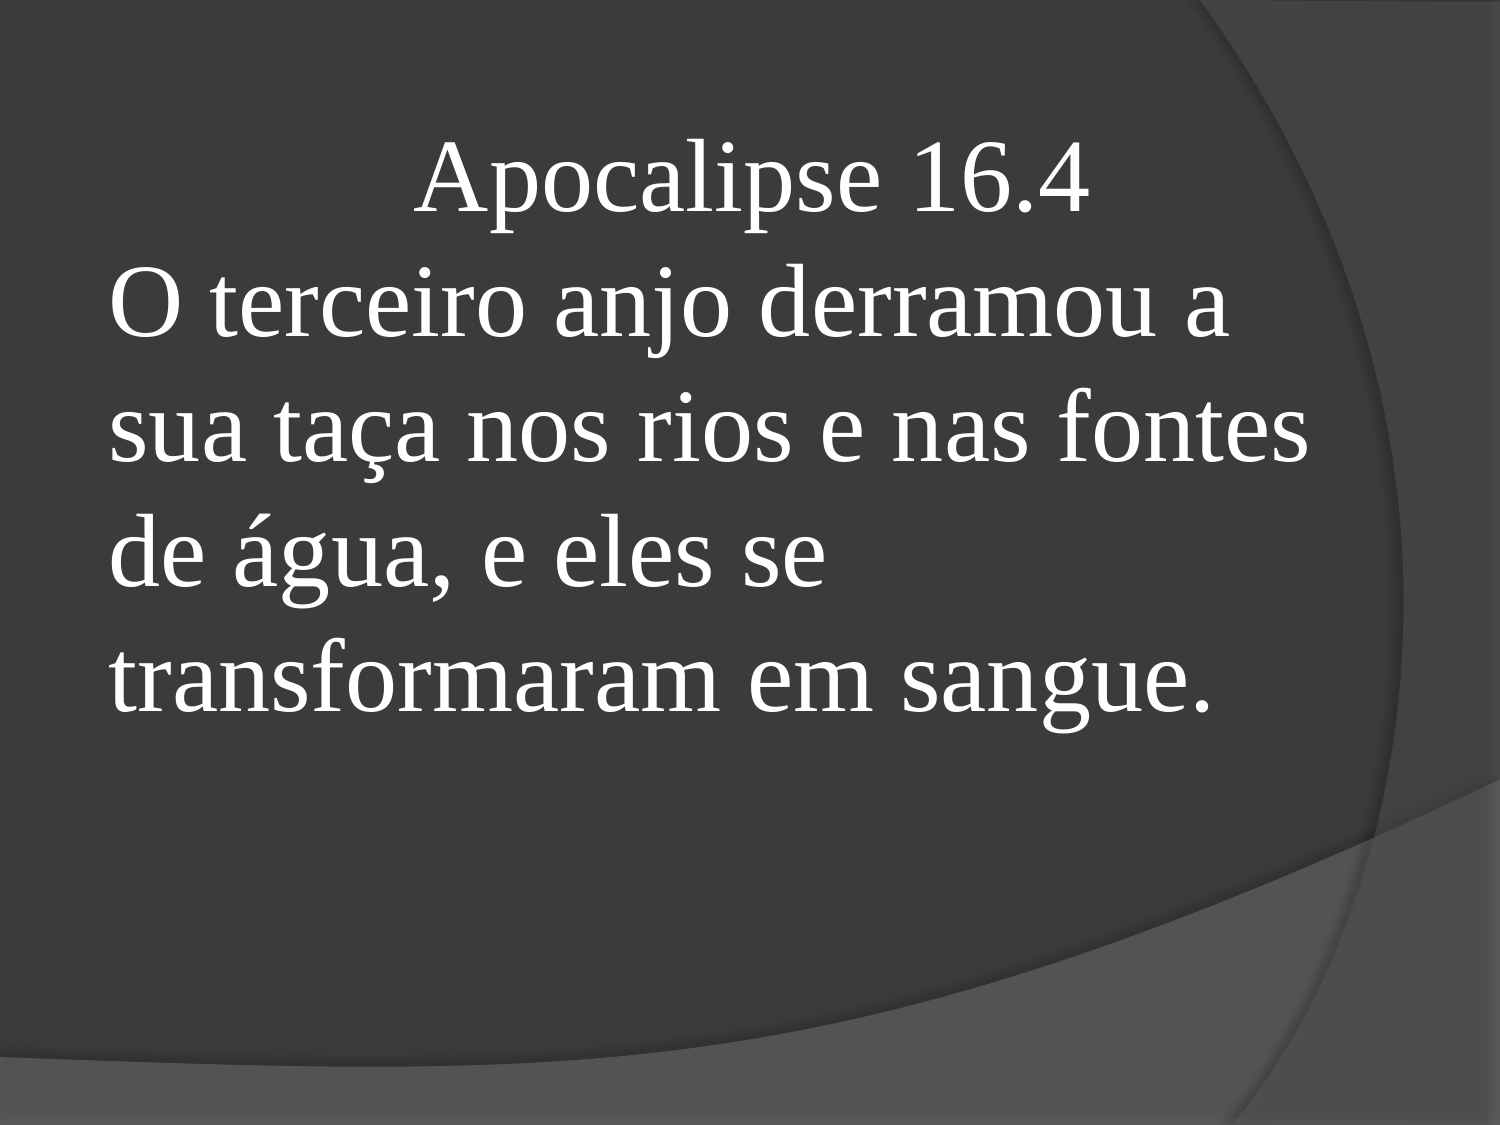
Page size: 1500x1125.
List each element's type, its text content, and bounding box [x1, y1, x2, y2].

text_box Apocalipse 16.4 O terceiro anjo derramou a sua taça nos rios e nas fontes de água, e eles se transformaram em sangue. [93, 100, 1360, 865]
